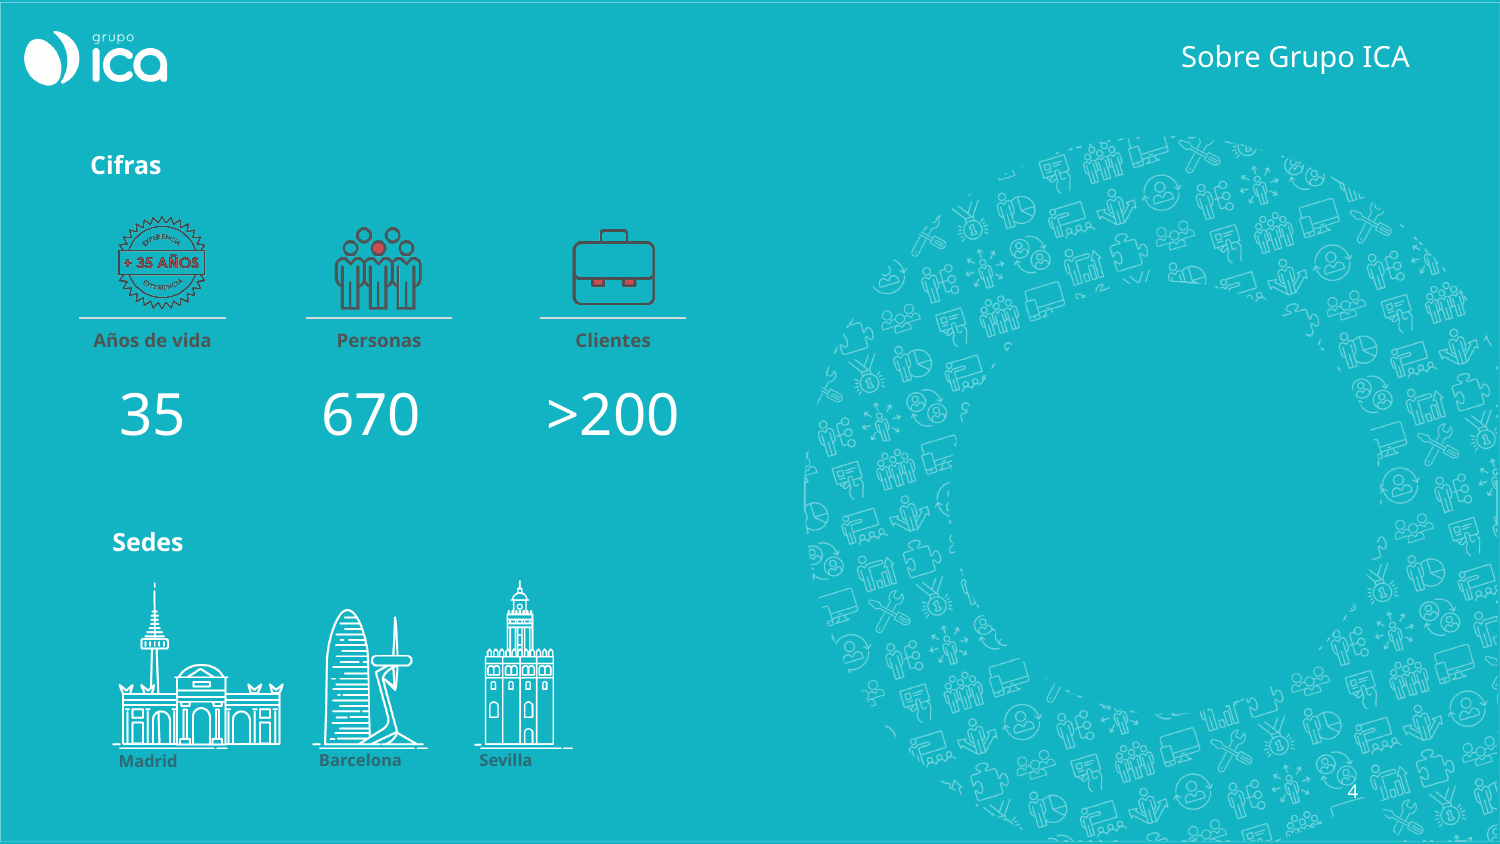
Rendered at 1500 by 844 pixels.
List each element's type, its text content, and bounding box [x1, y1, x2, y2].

text_box Años de vida [27, 321, 278, 360]
text_box >200 [487, 382, 739, 456]
text_box Barcelona [303, 742, 434, 781]
text_box Clientes [487, 321, 739, 382]
title Sobre Grupo ICA [419, 30, 1425, 82]
text_box 35 [27, 369, 278, 456]
text_box Madrid [103, 742, 210, 781]
text_box Sedes [76, 495, 1430, 575]
picture [0, 2, 1500, 842]
text_box Personas [278, 321, 487, 360]
text_box Sevilla [464, 742, 562, 781]
list Cifras [75, 116, 1428, 195]
text_box 670 [278, 369, 487, 456]
